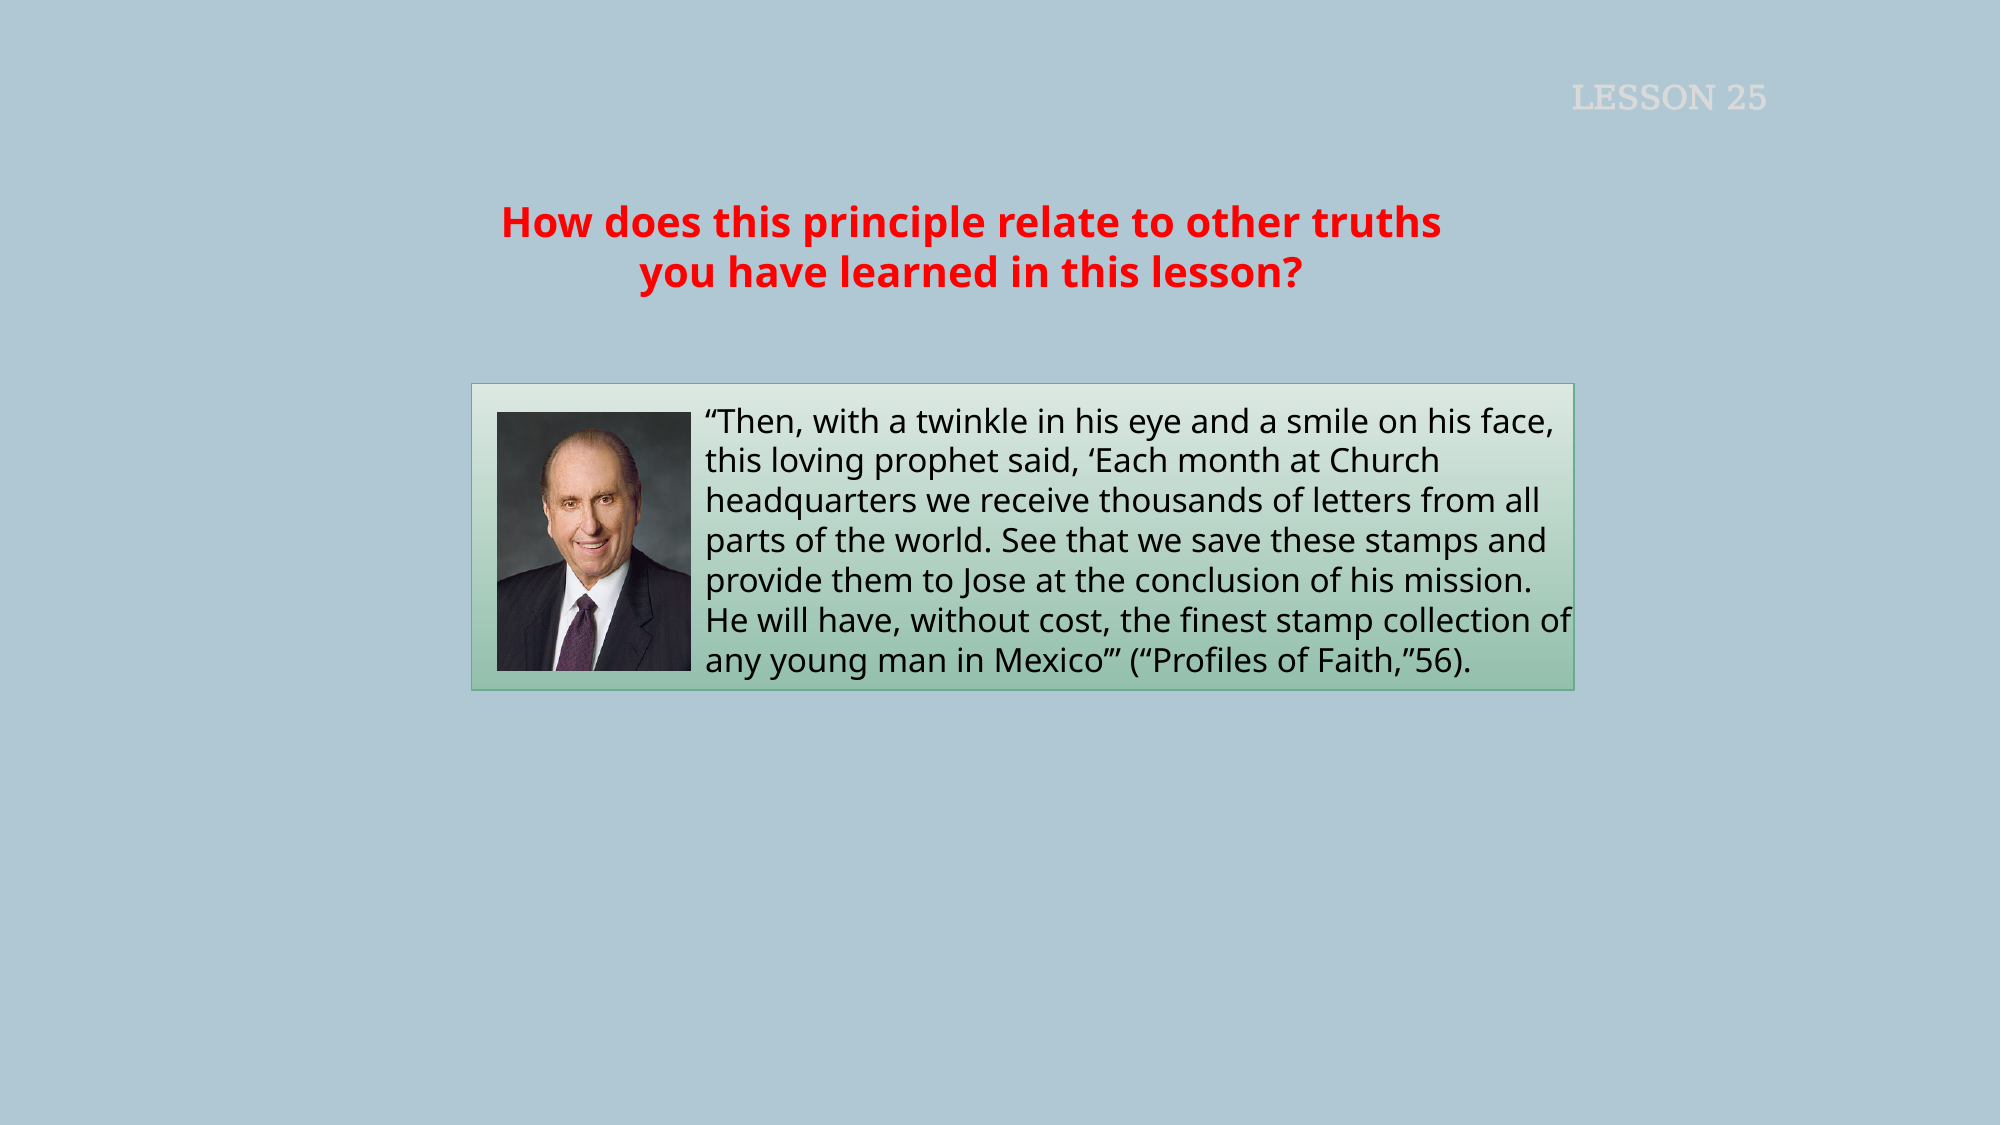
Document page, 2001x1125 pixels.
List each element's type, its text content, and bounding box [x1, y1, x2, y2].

picture [497, 412, 691, 671]
text_box How does this principle relate to other truths you have learned in this lesson? [471, 187, 1472, 303]
text_box [471, 383, 1575, 691]
text_box LESSON 25 [1556, 68, 1814, 147]
text_box “Then, with a twinkle in his eye and a smile on his face, this loving prophet said, ‘Each month at Church headquarters we receive thousands of letters from all parts of the world. See that we save these stamps and provide them to Jose at the conclusion of his mission. He will have, without cost, the finest stamp collection of any young man in Mexico’” (“Profiles of Faith,”56). [690, 392, 1588, 687]
